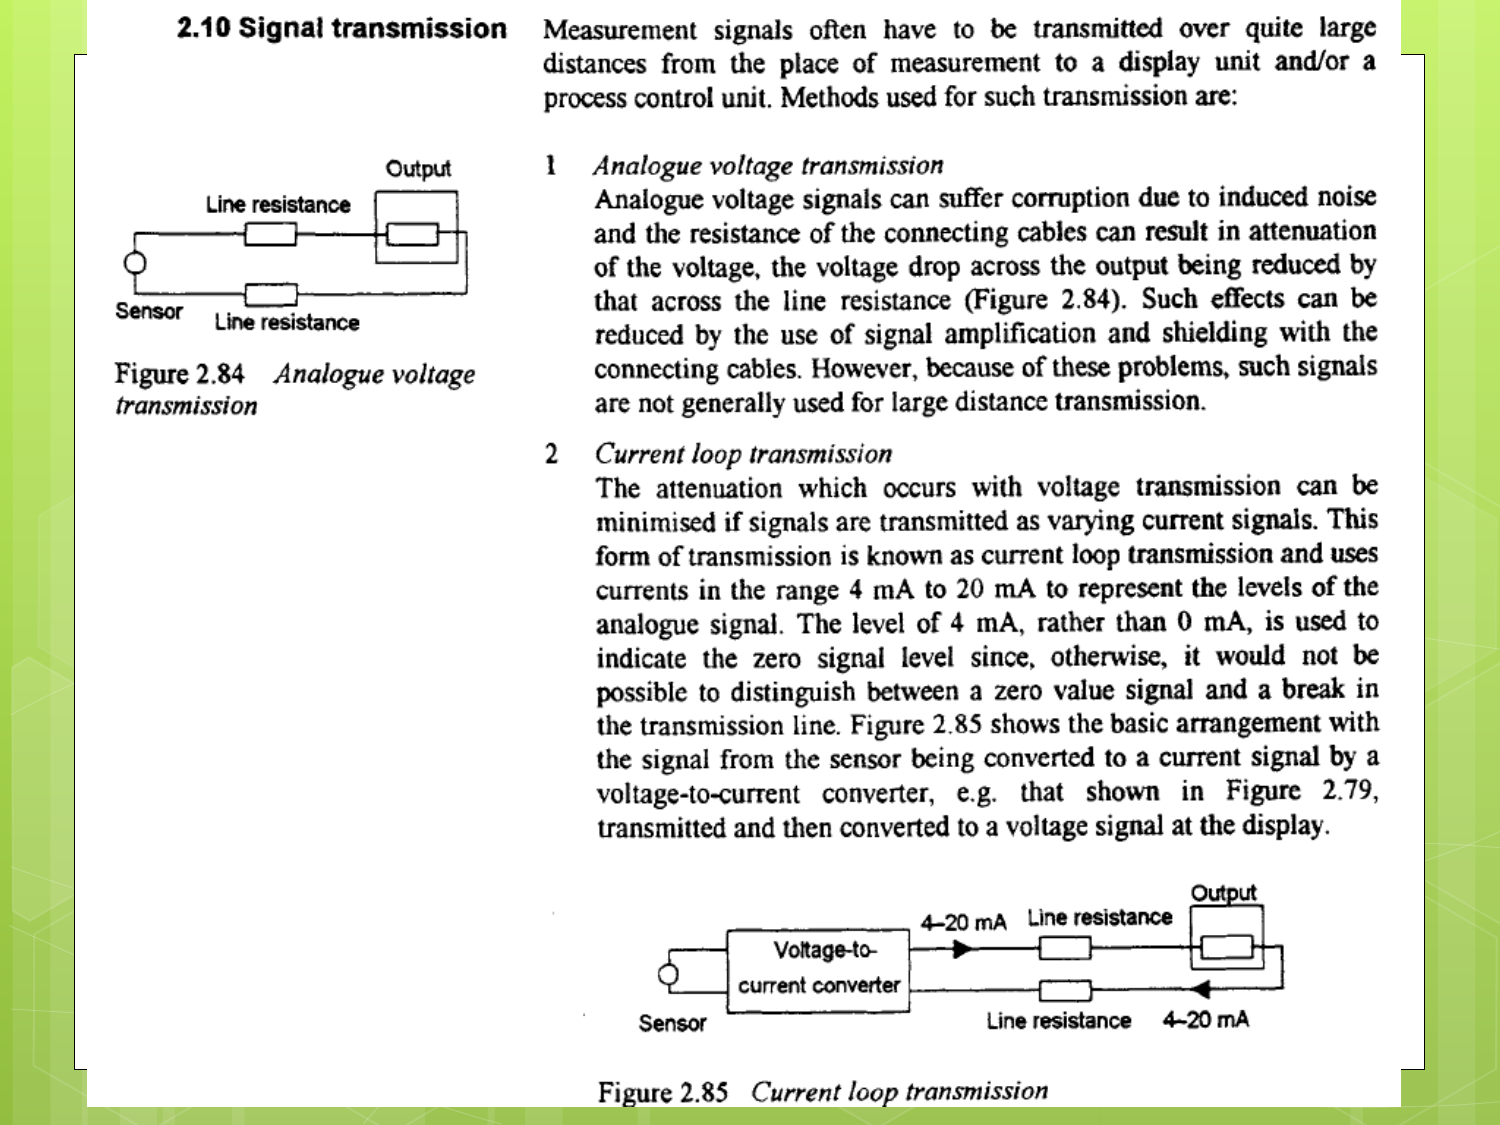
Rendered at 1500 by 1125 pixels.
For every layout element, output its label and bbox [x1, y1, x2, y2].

picture [87, 0, 1401, 1108]
